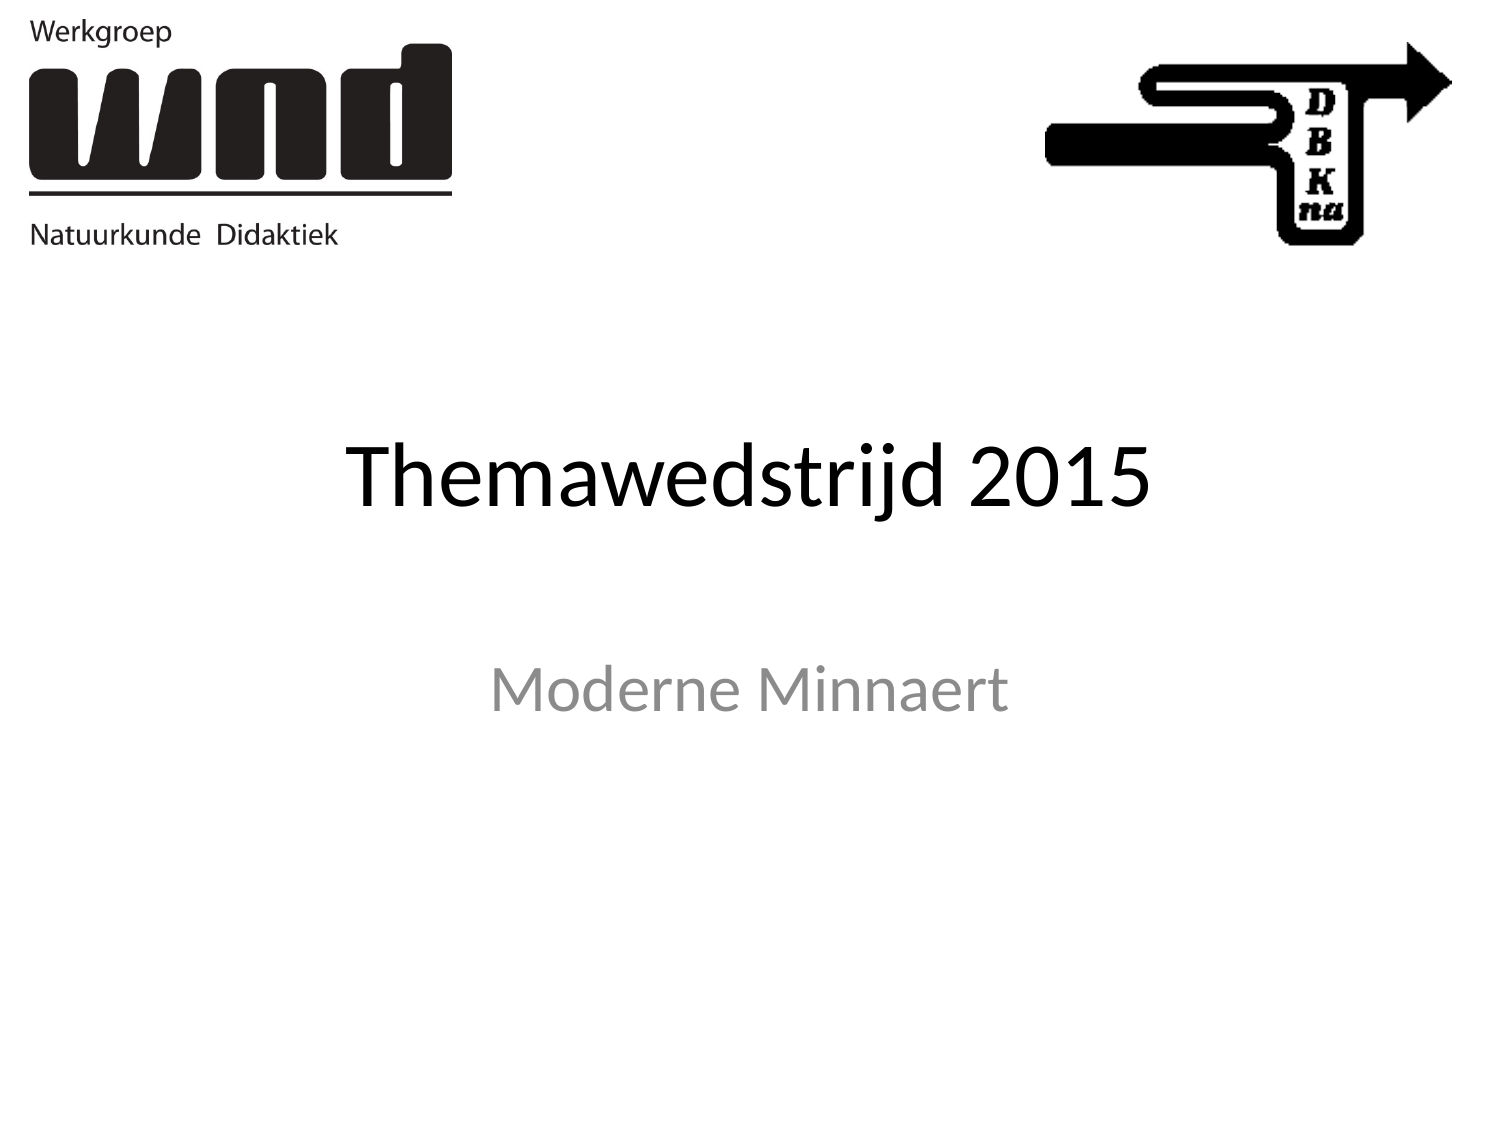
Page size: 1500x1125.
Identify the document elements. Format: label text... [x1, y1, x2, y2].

picture [1045, 42, 1453, 249]
title Themawedstrijd 2015 [112, 349, 1388, 591]
subtitle Moderne Minnaert [225, 637, 1275, 925]
picture [29, 18, 452, 245]
